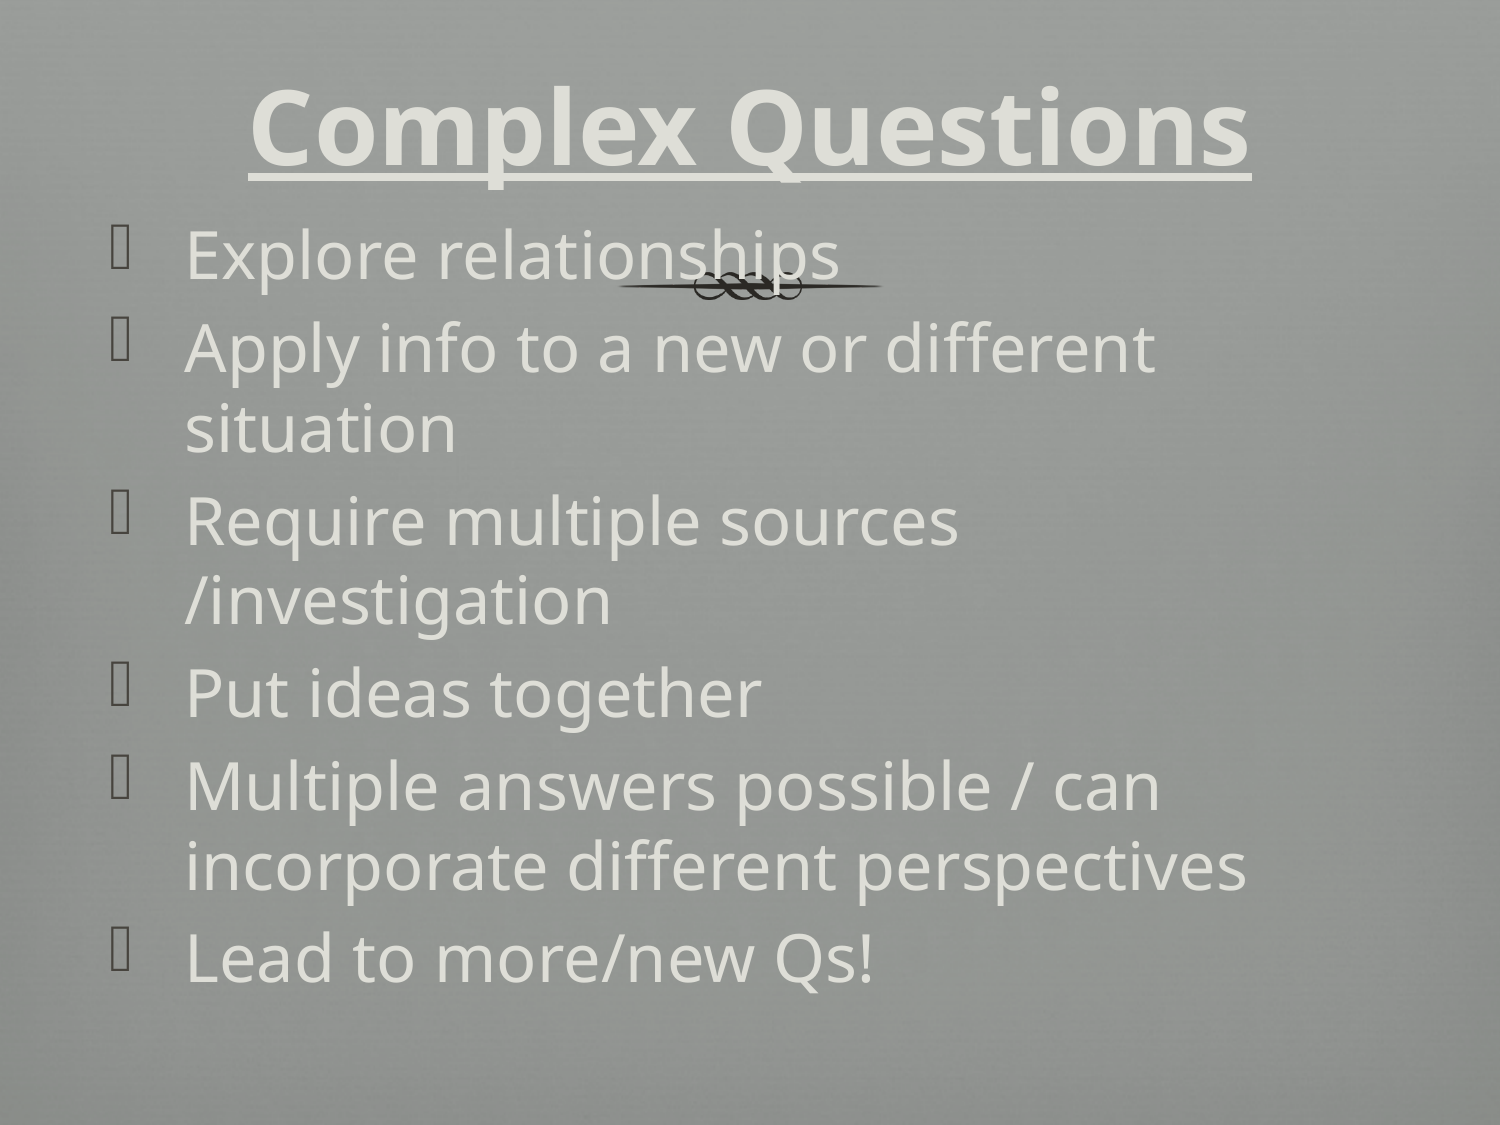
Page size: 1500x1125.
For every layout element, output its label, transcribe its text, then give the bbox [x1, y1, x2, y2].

title Complex Questions [112, 11, 1388, 205]
text_box Explore relationships Apply info to a new or different situation Require multiple sources /investigation Put ideas together Multiple answers possible / can incorporate different perspectives Lead to more/new Qs! [19, 205, 1407, 1125]
